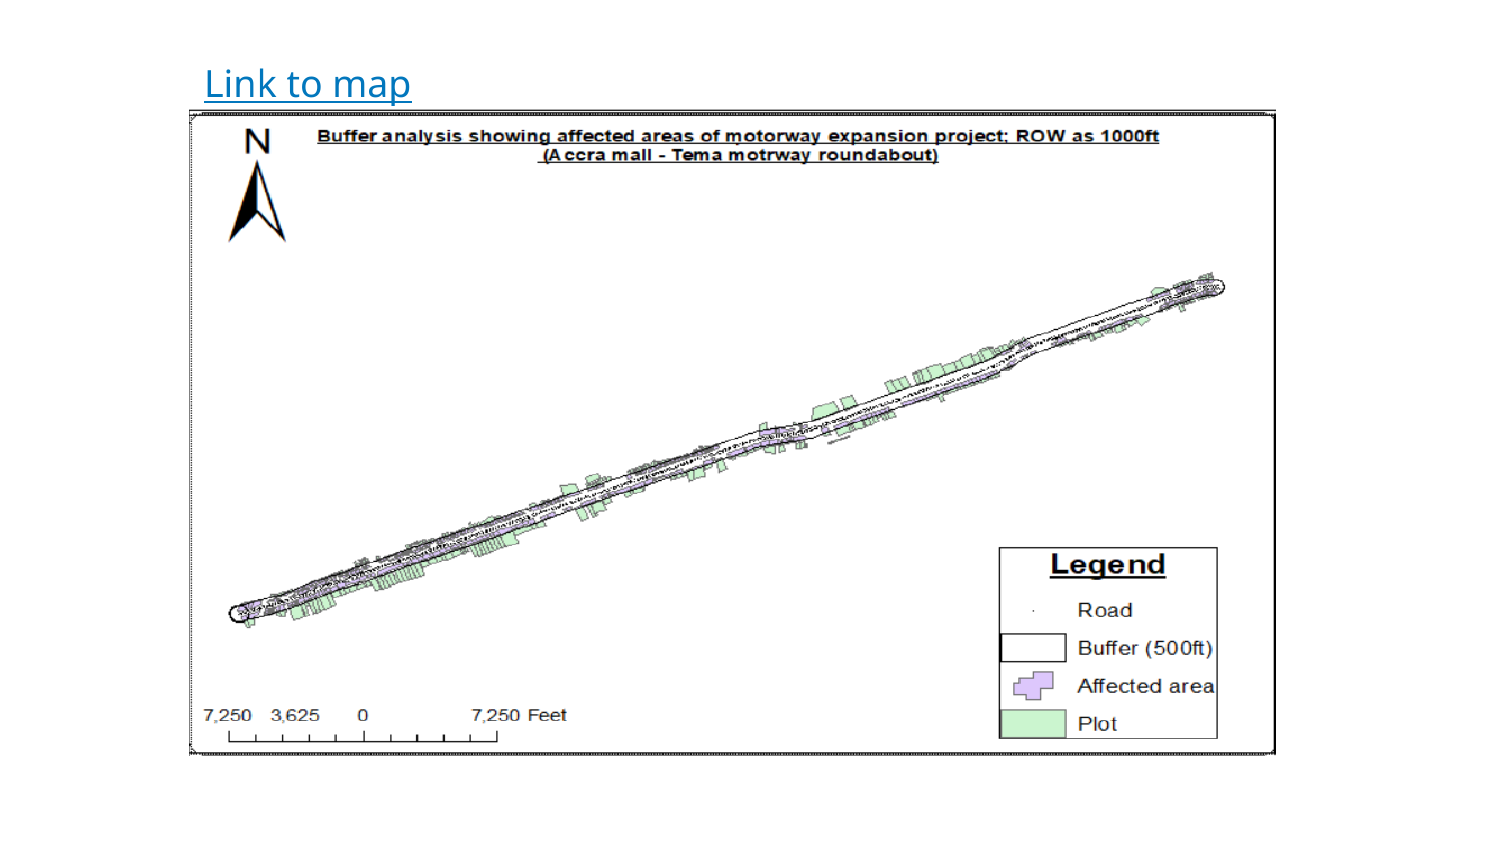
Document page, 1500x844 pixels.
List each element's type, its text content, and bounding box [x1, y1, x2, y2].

picture [188, 105, 1276, 756]
text_box Link to map [189, 45, 902, 90]
